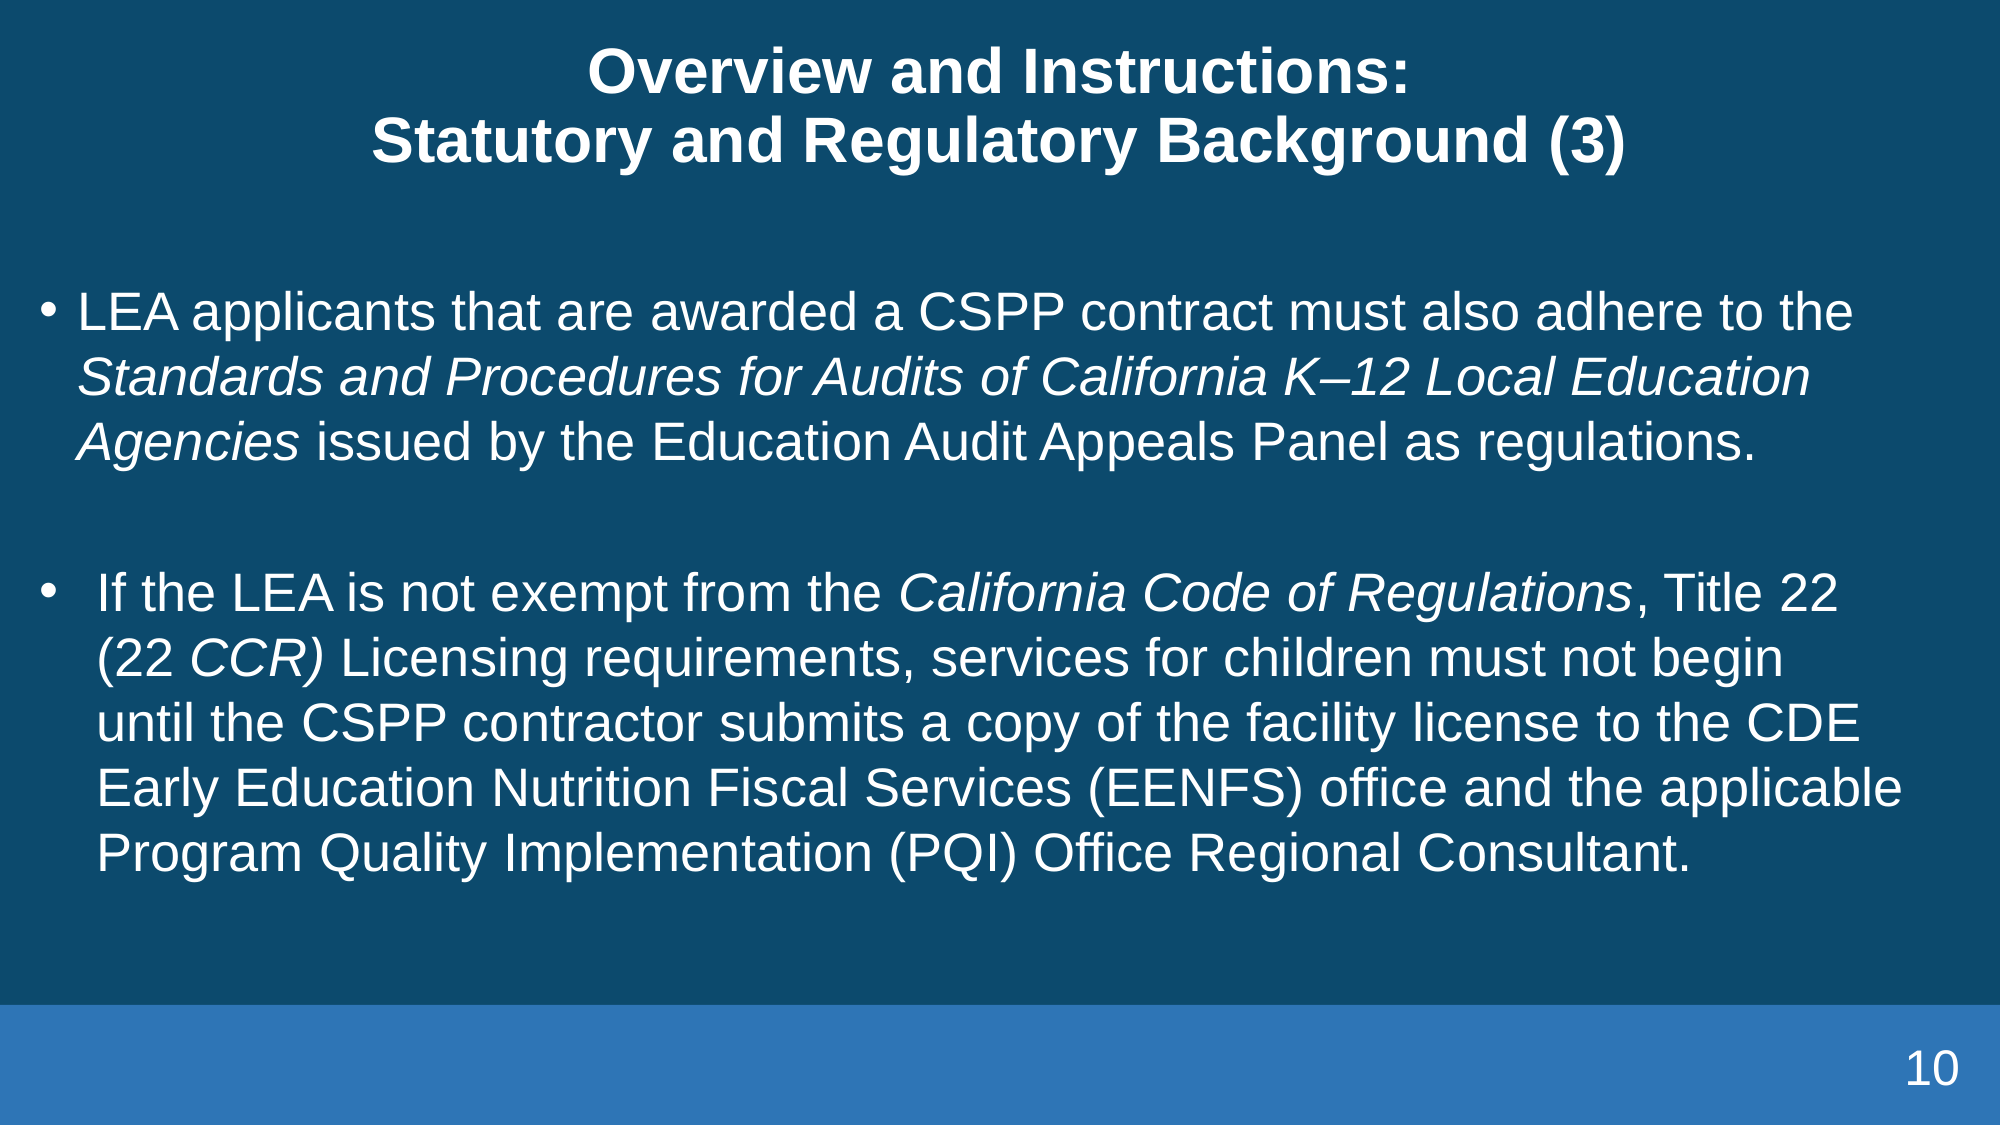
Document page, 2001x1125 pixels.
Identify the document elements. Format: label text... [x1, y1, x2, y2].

slide_number 10 [1524, 1035, 1975, 1095]
title Overview and Instructions: Statutory and Regulatory Background (3) [24, 30, 1975, 255]
list LEA applicants that are awarded a CSPP contract must also adhere to the Standards and Procedures for Audits of California K–12 Local Education Agencies issued by the Education Audit Appeals Panel as regulations. If the LEA is not exempt from the California Code of Regulations, Title 22 (22 CCR) Licensing requirements, services for children must not begin until the CSPP contractor submits a copy of the facility license to the CDE Early Education Nutrition Fiscal Services (EENFS) office and the applicable Program Quality Implementation (PQI) Office Regional Consultant. [24, 268, 1975, 1010]
